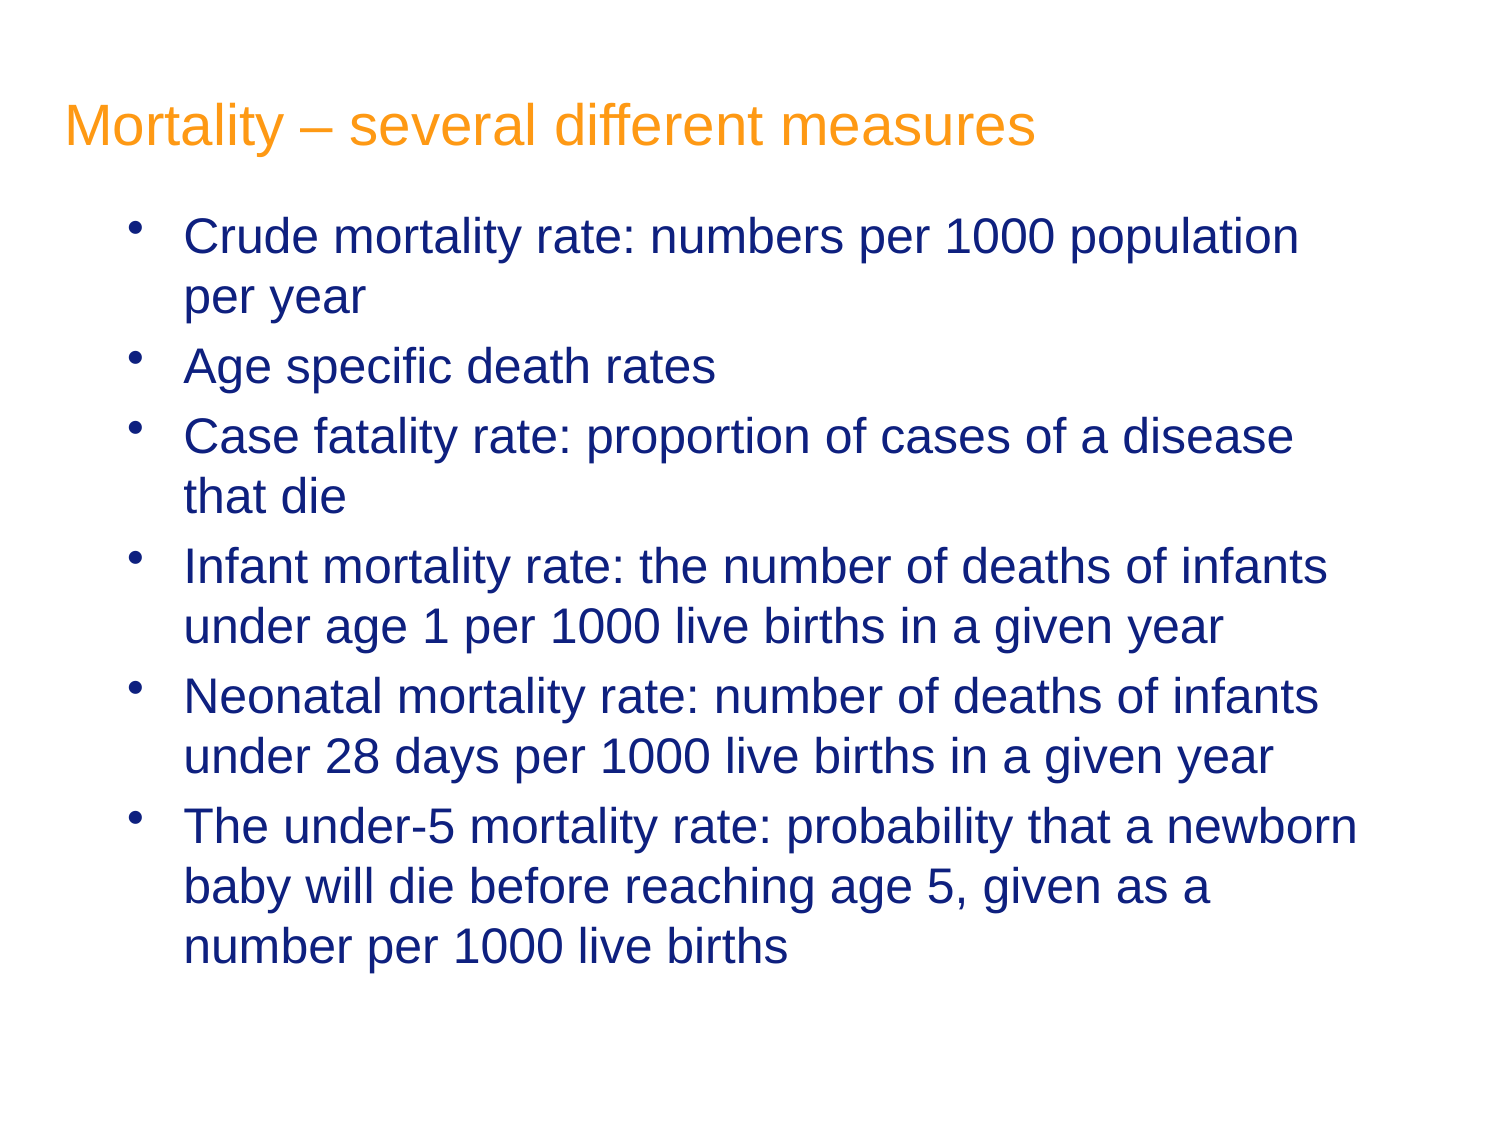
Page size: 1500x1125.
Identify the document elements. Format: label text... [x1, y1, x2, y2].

list Crude mortality rate: numbers per 1000 population per year Age specific death rates Case fatality rate: proportion of cases of a disease that die Infant mortality rate: the number of deaths of infants under age 1 per 1000 live births in a given year Neonatal mortality rate: number of deaths of infants under 28 days per 1000 live births in a given year The under-5 mortality rate: probability that a newborn baby will die before reaching age 5, given as a number per 1000 live births [111, 196, 1388, 872]
title Mortality – several different measures [48, 27, 1325, 216]
